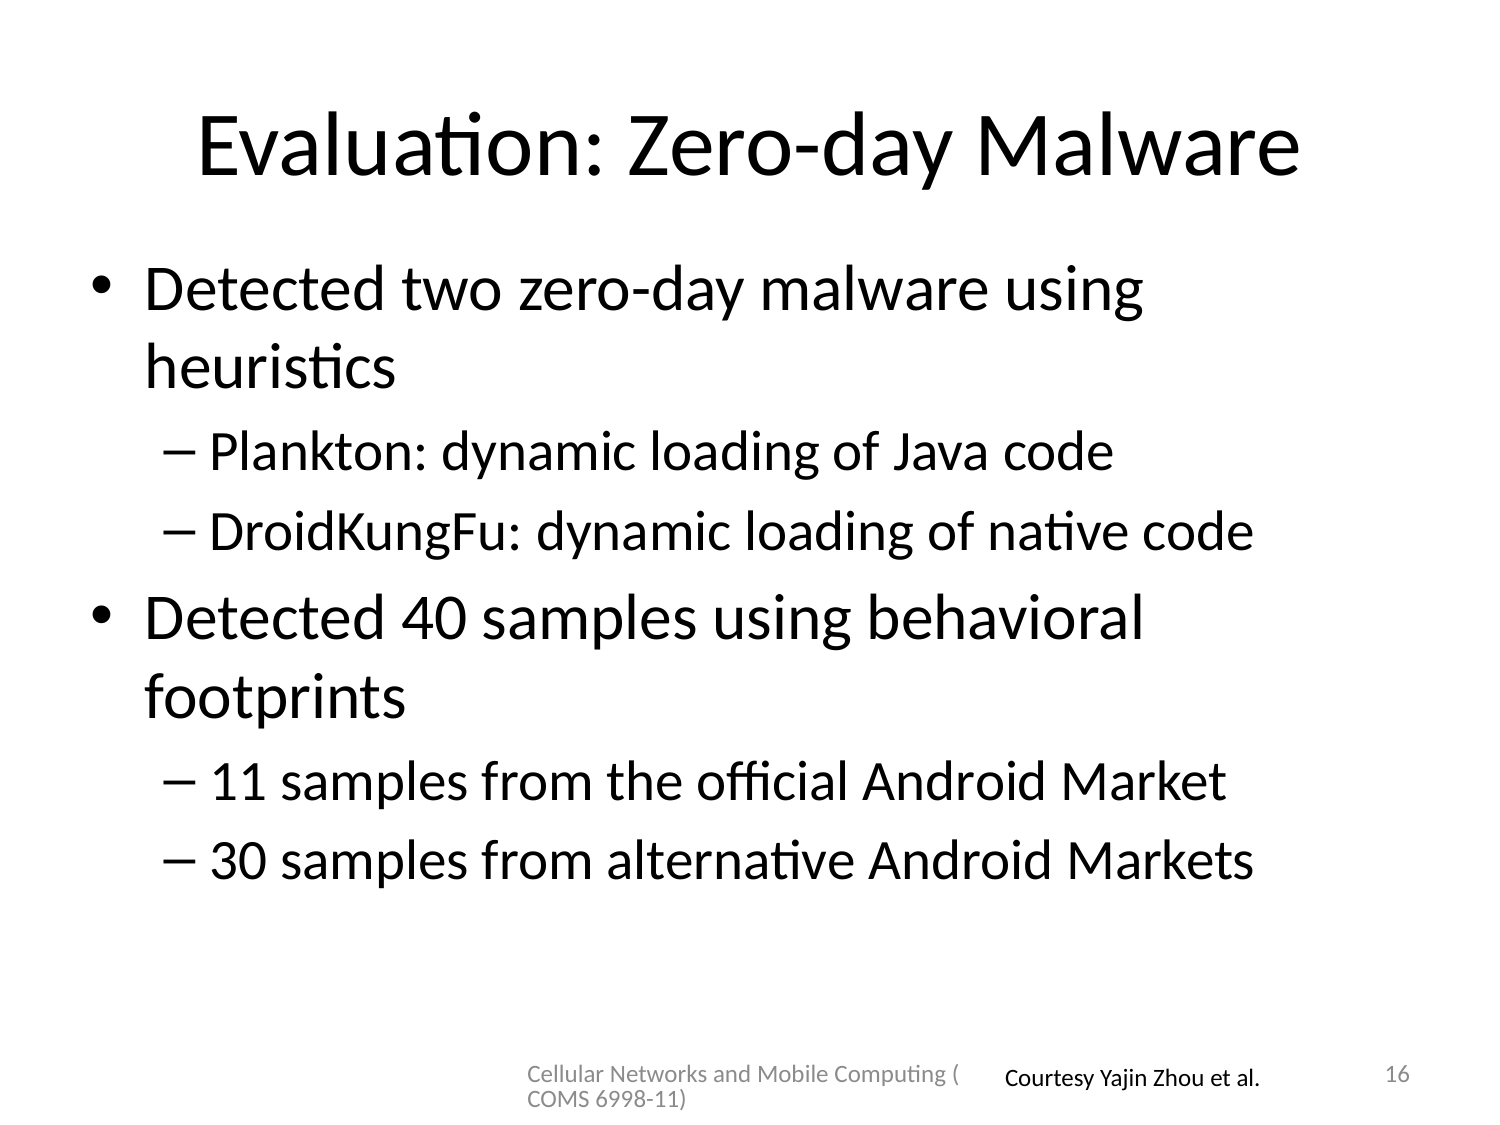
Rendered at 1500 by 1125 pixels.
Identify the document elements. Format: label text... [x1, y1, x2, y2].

slide_number 16 [1074, 1042, 1425, 1103]
list Detected two zero-day malware using heuristics Plankton: dynamic loading of Java code DroidKungFu: dynamic loading of native code Detected 40 samples using behavioral footprints 11 samples from the official Android Market 30 samples from alternative Android Markets [75, 237, 1425, 902]
title Evaluation: Zero-day Malware [75, 45, 1425, 233]
text_box Courtesy Yajin Zhou et al. [990, 1054, 1276, 1100]
footer Cellular Networks and Mobile Computing (COMS 6998-11) [512, 1042, 988, 1103]
